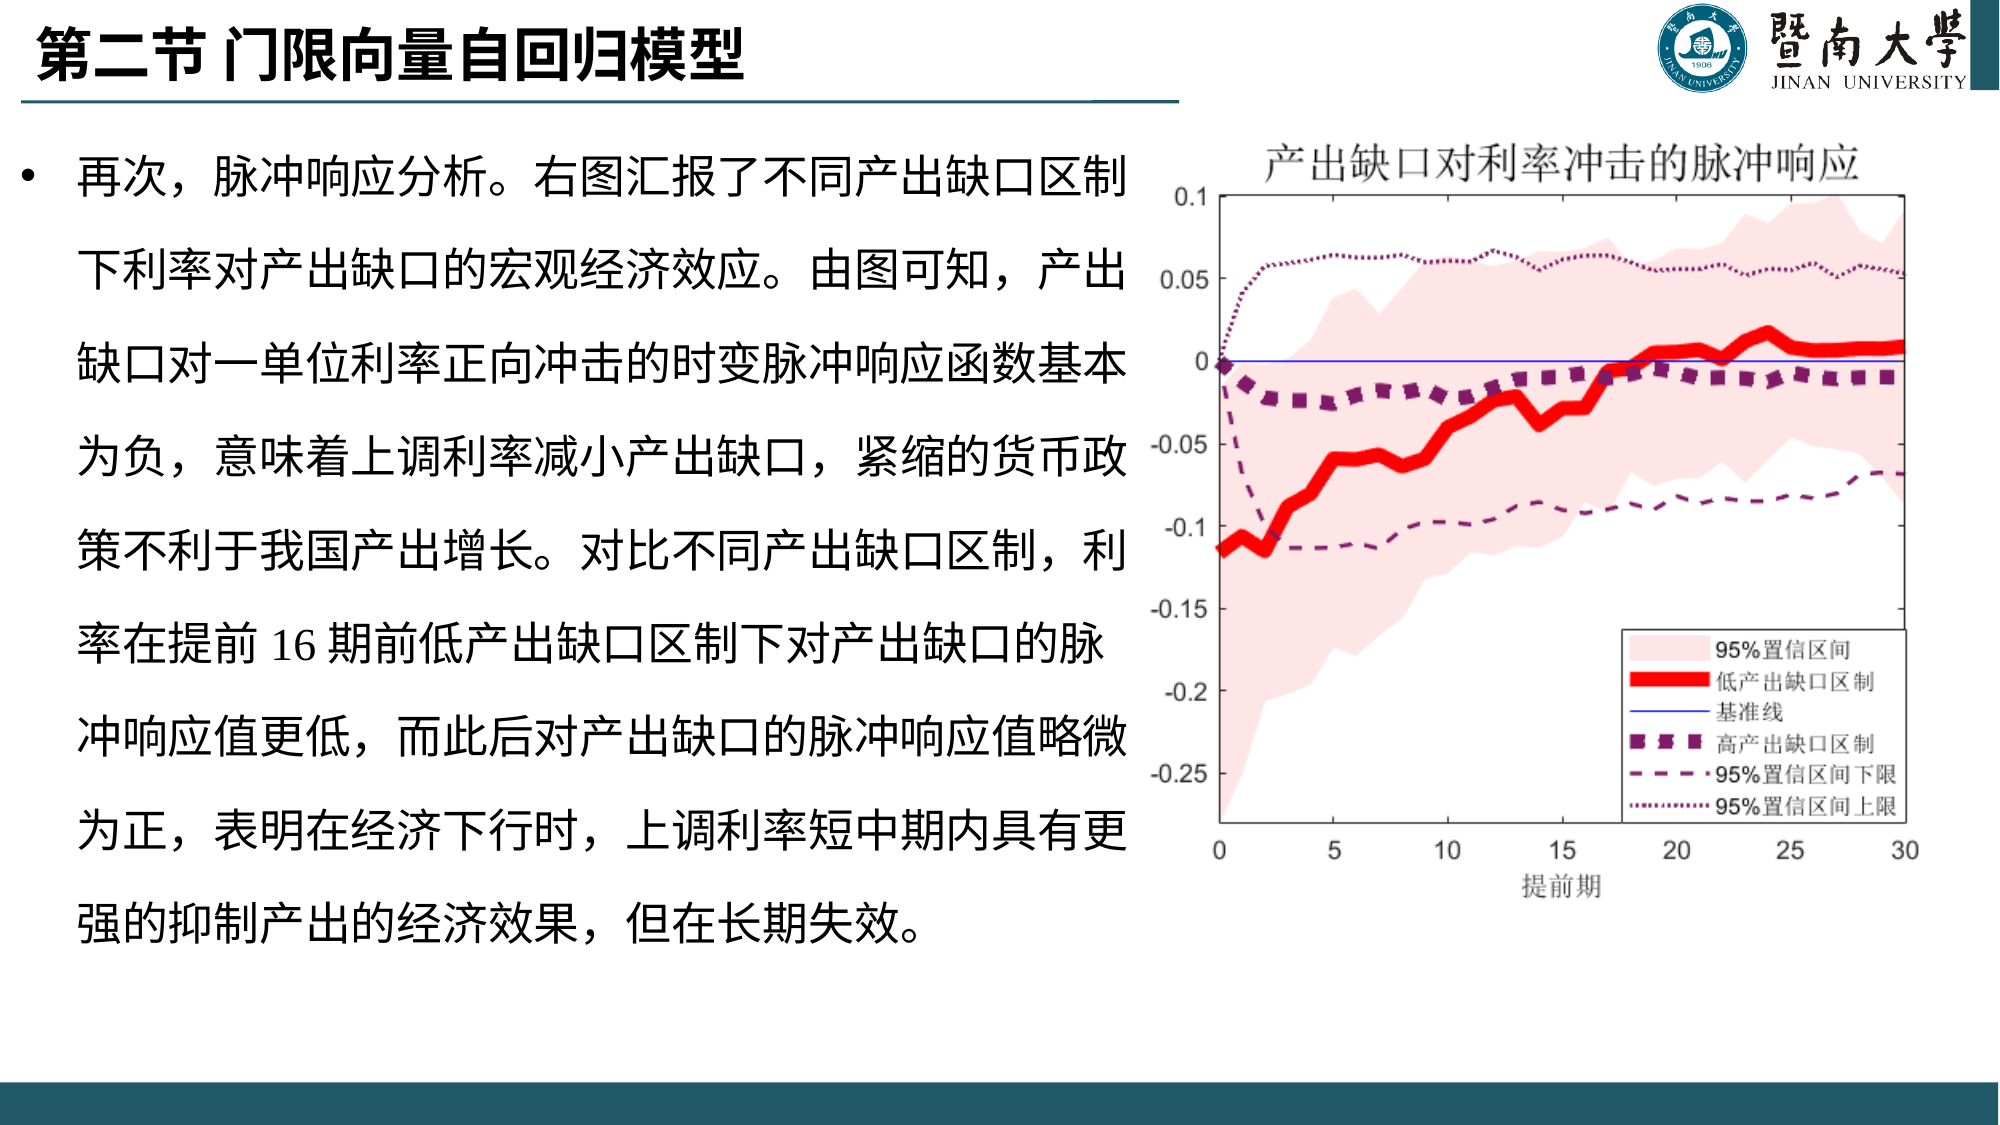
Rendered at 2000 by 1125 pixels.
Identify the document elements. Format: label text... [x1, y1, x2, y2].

picture [1657, 3, 1967, 93]
picture [1141, 137, 1986, 912]
title 第二节 门限向量自回归模型 [19, 0, 916, 101]
text_box 再次，脉冲响应分析。右图汇报了不同产出缺口区制下利率对产出缺口的宏观经济效应。由图可知，产出缺口对一单位利率正向冲击的时变脉冲响应函数基本为负，意味着上调利率减小产出缺口，紧缩的货币政策不利于我国产出增长。对比不同产出缺口区制，利率在提前16期前低产出缺口区制下对产出缺口的脉冲响应值更低，而此后对产出缺口的脉冲响应值略微为正，表明在经济下行时，上调利率短中期内具有更强的抑制产出的经济效果，但在长期失效。 [5, 101, 1158, 957]
